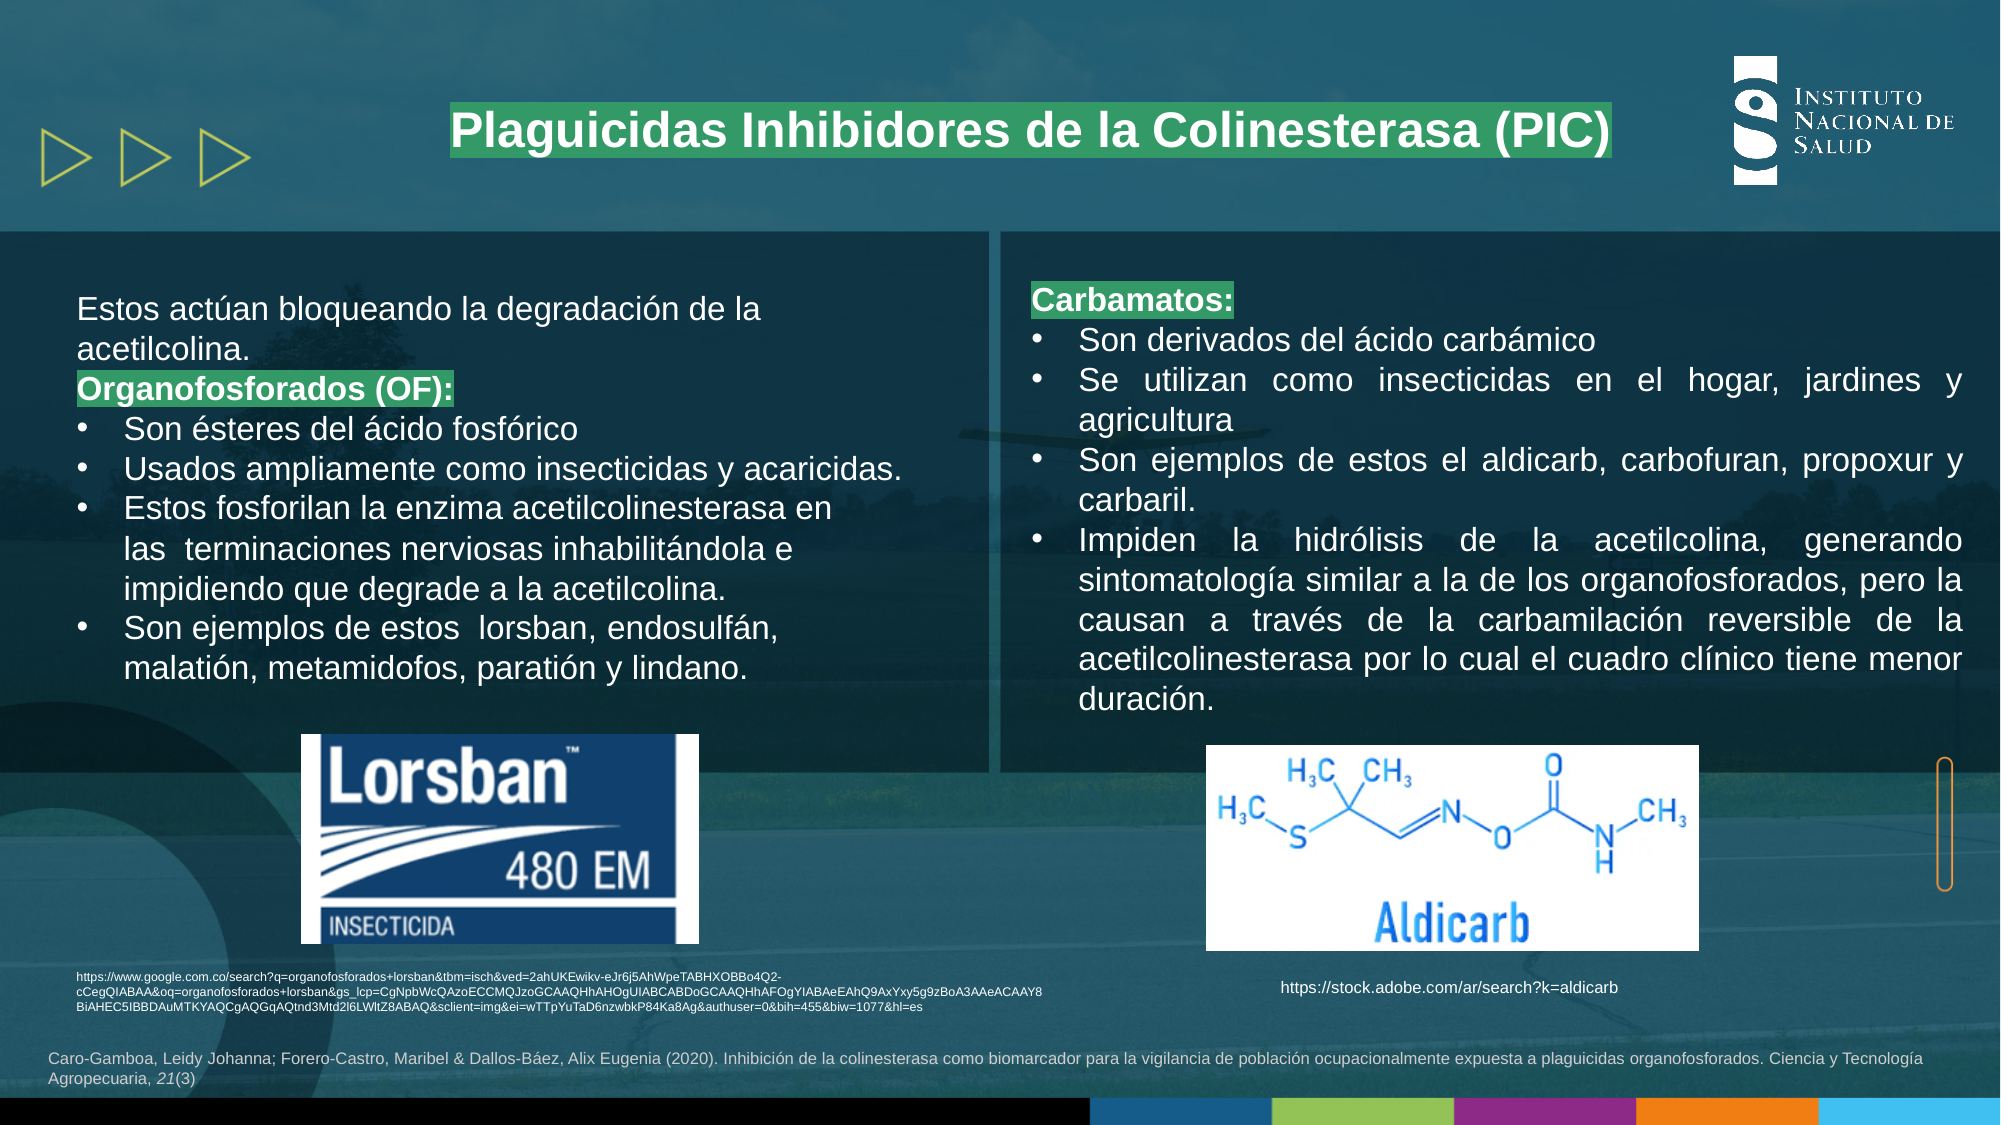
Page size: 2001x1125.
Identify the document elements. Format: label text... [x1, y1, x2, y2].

text_box https://www.google.com.co/search?q=organofosforados+lorsban&tbm=isch&ved=2ahUKEwikv-eJr6j5AhWpeTABHXOBBo4Q2-cCegQIABAA&oq=organofosforados+lorsban&gs_lcp=CgNpbWcQAzoECCMQJzoGCAAQHhAHOgUIABCABDoGCAAQHhAFOgYIABAeEAhQ9AxYxy5g9zBoA3AAeACAAY8BiAHEC5IBBDAuMTKYAQCgAQGqAQtnd3Mtd2l6LWltZ8ABAQ&sclient=img&ei=wTTpYuTaD6nzwbkP84Ka8Ag&authuser=0&bih=455&biw=1077&hl=es [61, 961, 1062, 1022]
text_box https://stock.adobe.com/ar/search?k=aldicarb [1265, 969, 1878, 1005]
text_box Plaguicidas Inhibidores de la Colinesterasa (PIC) [435, 97, 1658, 193]
text_box Carbamatos: Son derivados del ácido carbámico Se utilizan como insecticidas en el hogar, jardines y agricultura Son ejemplos de estos el aldicarb, carbofuran, propoxur y carbaril. Impiden la hidrólisis de la acetilcolina, generando sintomatología similar a la de los organofosforados, pero la causan a través de la carbamilación reversible de la acetilcolinesterasa por lo cual el cuadro clínico tiene menor duración. [1016, 270, 1980, 725]
text_box Estos actúan bloqueando la degradación de la acetilcolina. Organofosforados (OF): Son ésteres del ácido fosfórico Usados ampliamente como insecticidas y acaricidas. Estos fosforilan la enzima acetilcolinesterasa en las terminaciones nerviosas inhabilitándola e impidiendo que degrade a la acetilcolina. Son ejemplos de estos lorsban, endosulfán, malatión, metamidofos, paratión y lindano. [61, 279, 938, 734]
picture [0, 0, 2001, 1125]
text_box Caro-Gamboa, Leidy Johanna; Forero-Castro, Maribel & Dallos-Báez, Alix Eugenia (2020). Inhibición de la colinesterasa como biomarcador para la vigilancia de población ocupacionalmente expuesta a plaguicidas organofosforados. Ciencia y Tecnología Agropecuaria, 21(3) [33, 1040, 2000, 1095]
